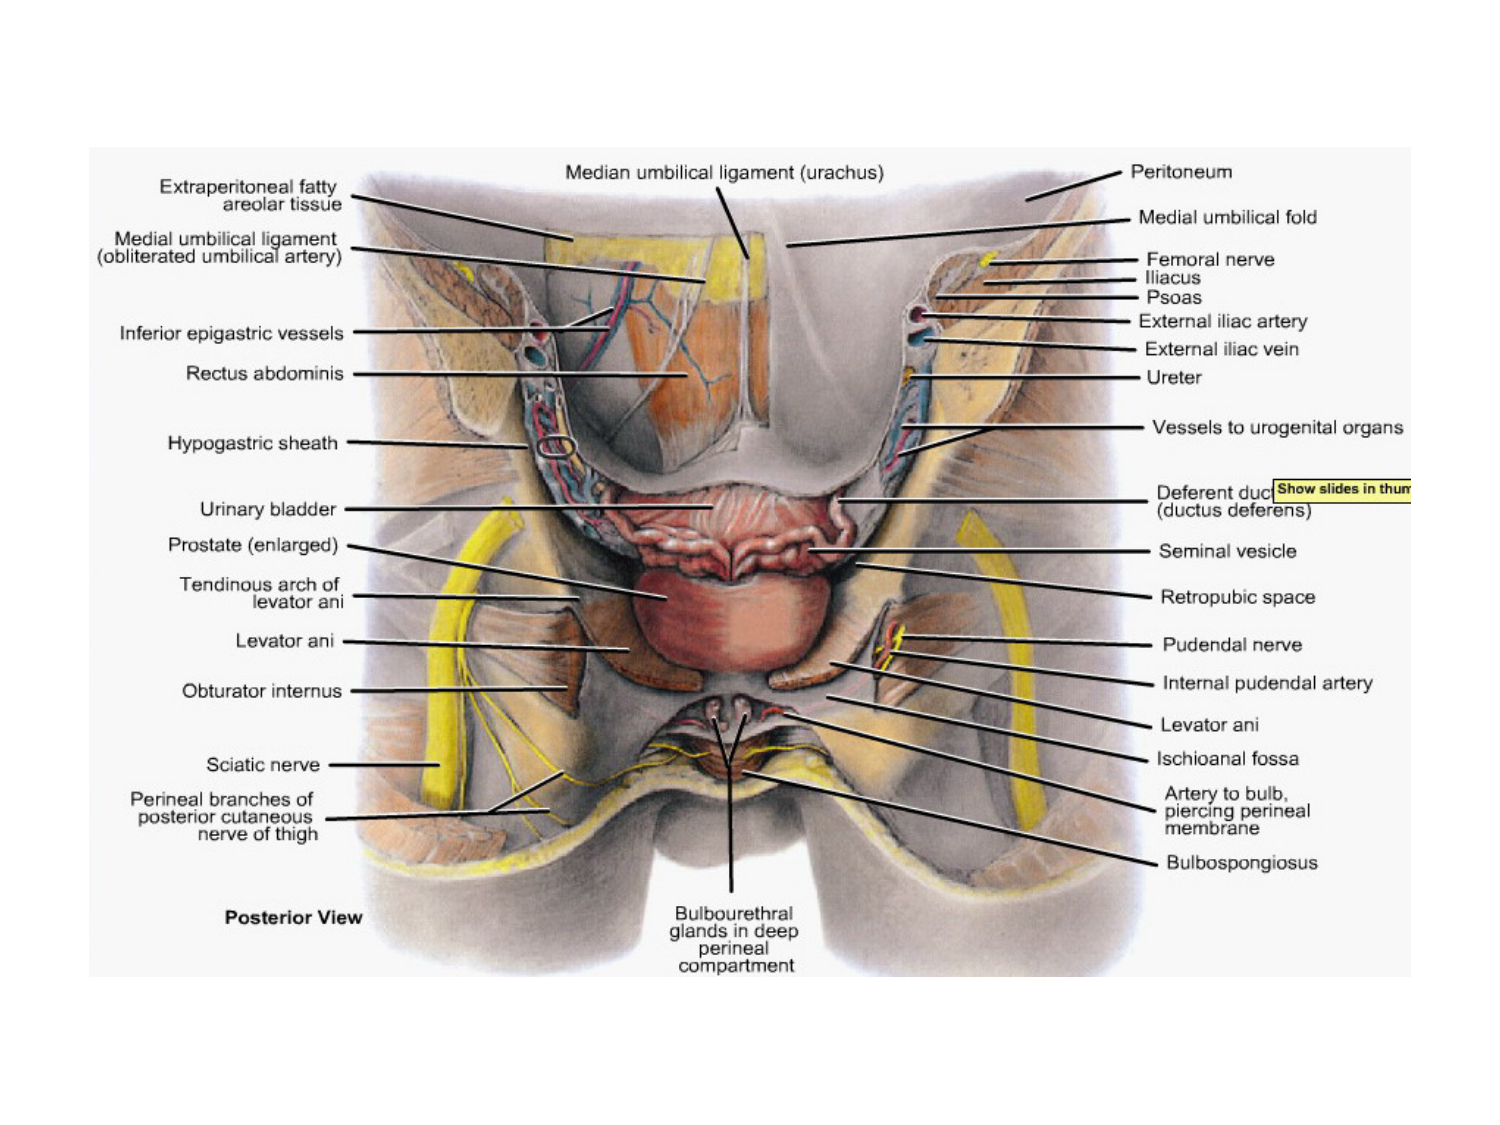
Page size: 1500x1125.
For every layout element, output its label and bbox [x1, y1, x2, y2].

picture [89, 147, 1411, 978]
